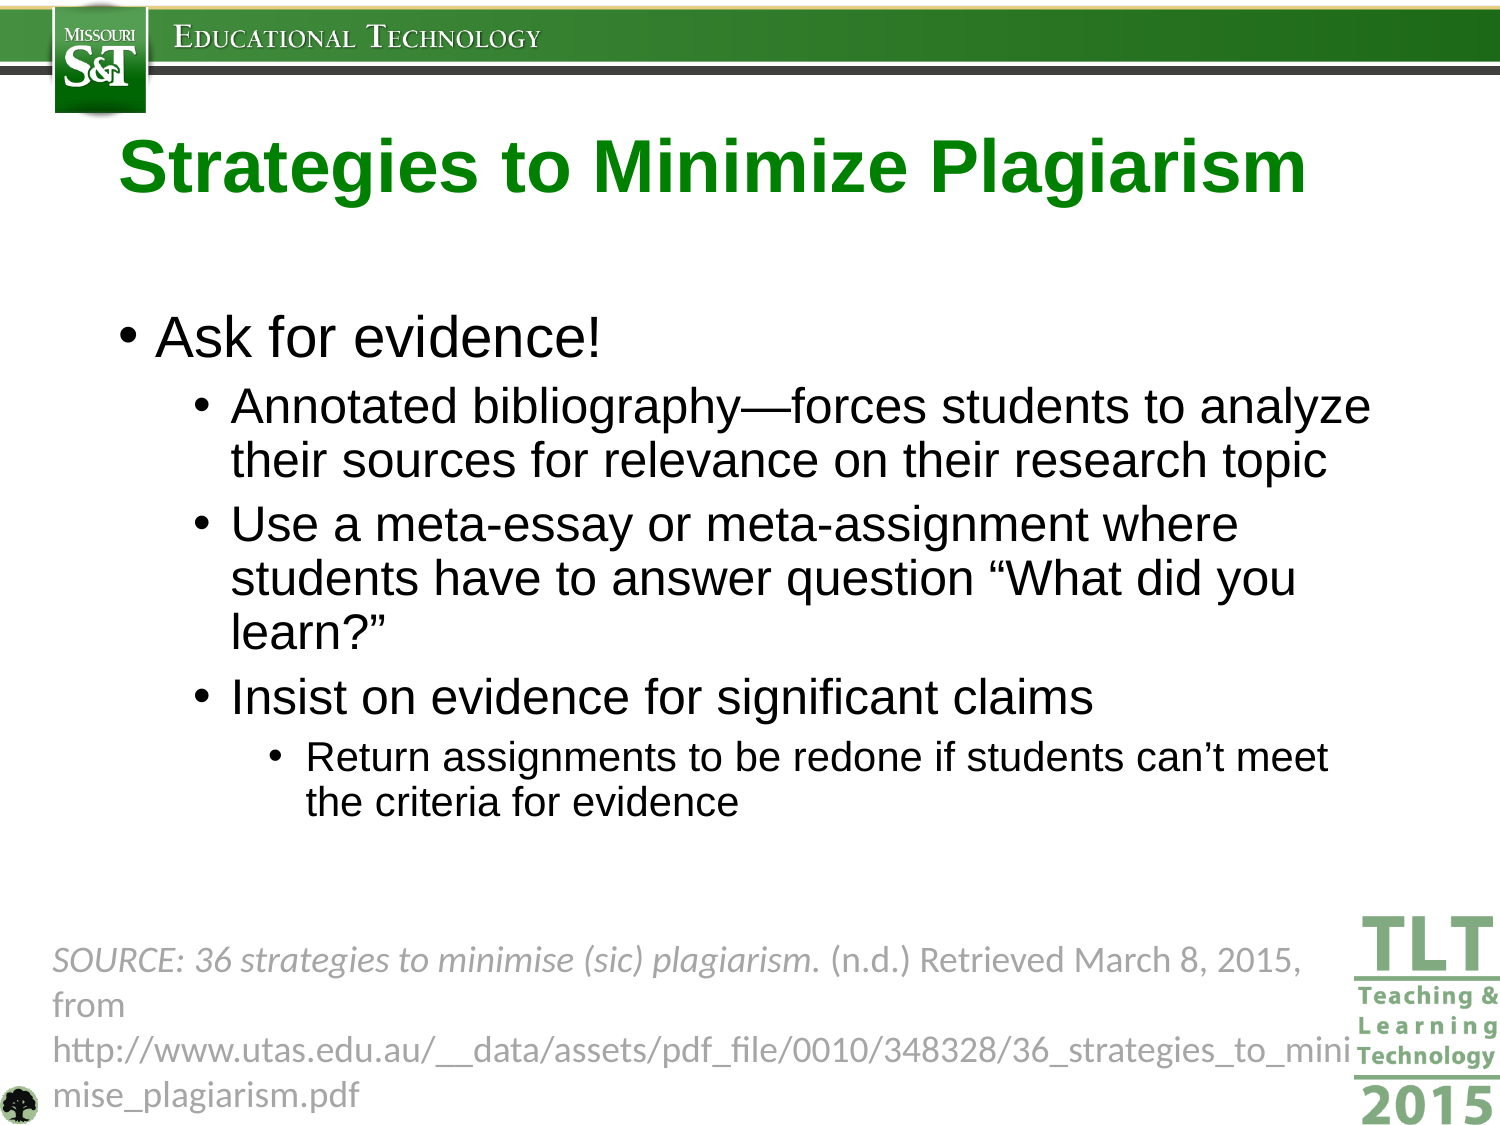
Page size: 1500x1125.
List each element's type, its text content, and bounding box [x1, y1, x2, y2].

list Ask for evidence! Annotated bibliography—forces students to analyze their sources for relevance on their research topic Use a meta-essay or meta-assignment where students have to answer question “What did you learn?” Insist on evidence for significant claims Return assignments to be redone if students can’t meet the criteria for evidence [103, 299, 1397, 927]
title Strategies to Minimize Plagiarism [103, 59, 1397, 278]
picture [0, 0, 1500, 120]
picture [1354, 916, 1500, 1125]
text_box SOURCE: 36 strategies to minimise (sic) plagiarism. (n.d.) Retrieved March 8, 2015, from http://www.utas.edu.au/__data/assets/pdf_file/0010/348328/36_strategies_to_minimise_plagiarism.pdf [37, 927, 1397, 1123]
picture [0, 1086, 38, 1124]
